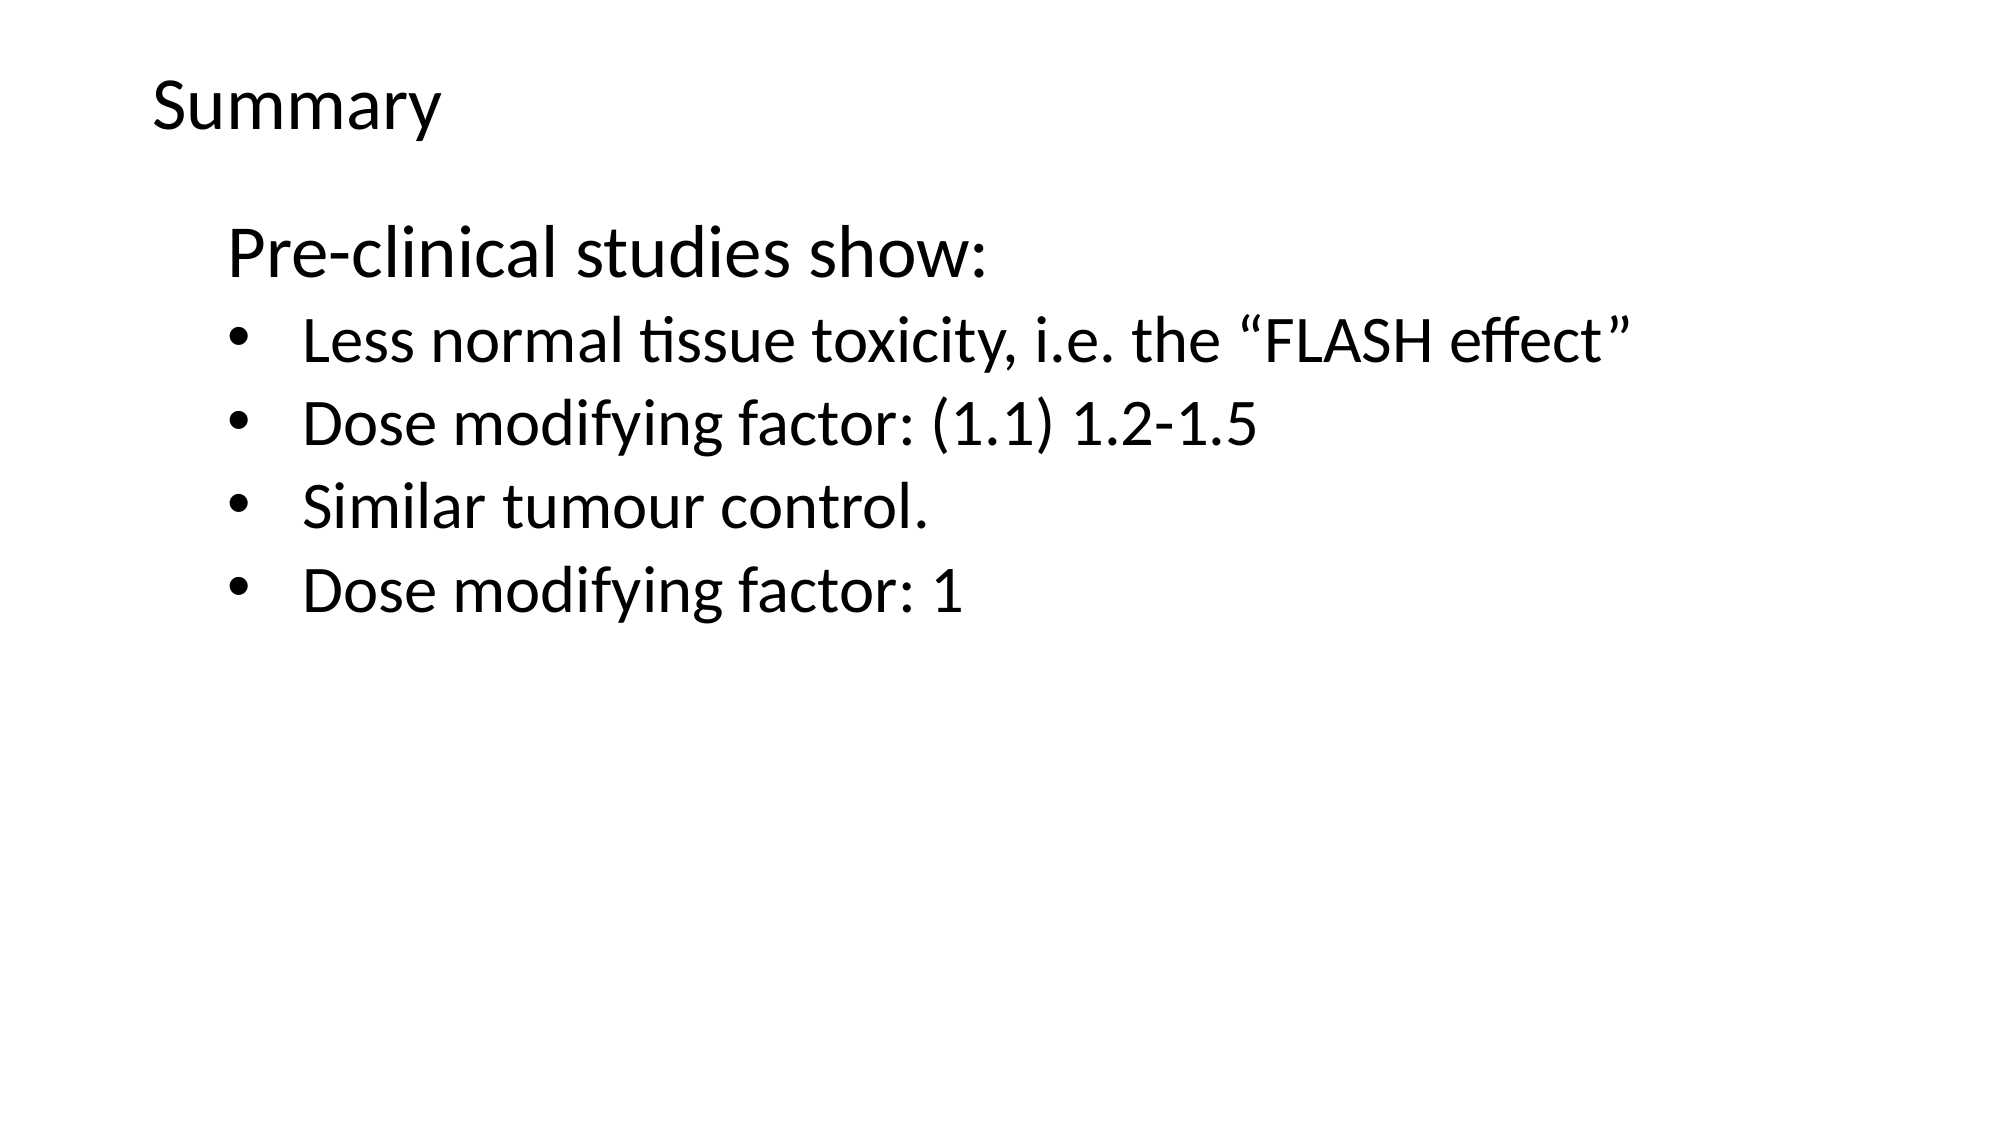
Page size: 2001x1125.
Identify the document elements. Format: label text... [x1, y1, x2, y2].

text_box Pre-clinical studies show: Less normal tissue toxicity, i.e. the “FLASH effect” Dose modifying factor: (1.1) 1.2-1.5 Similar tumour control. Dose modifying factor: 1 [212, 194, 1910, 633]
title Summary [137, 0, 1863, 214]
